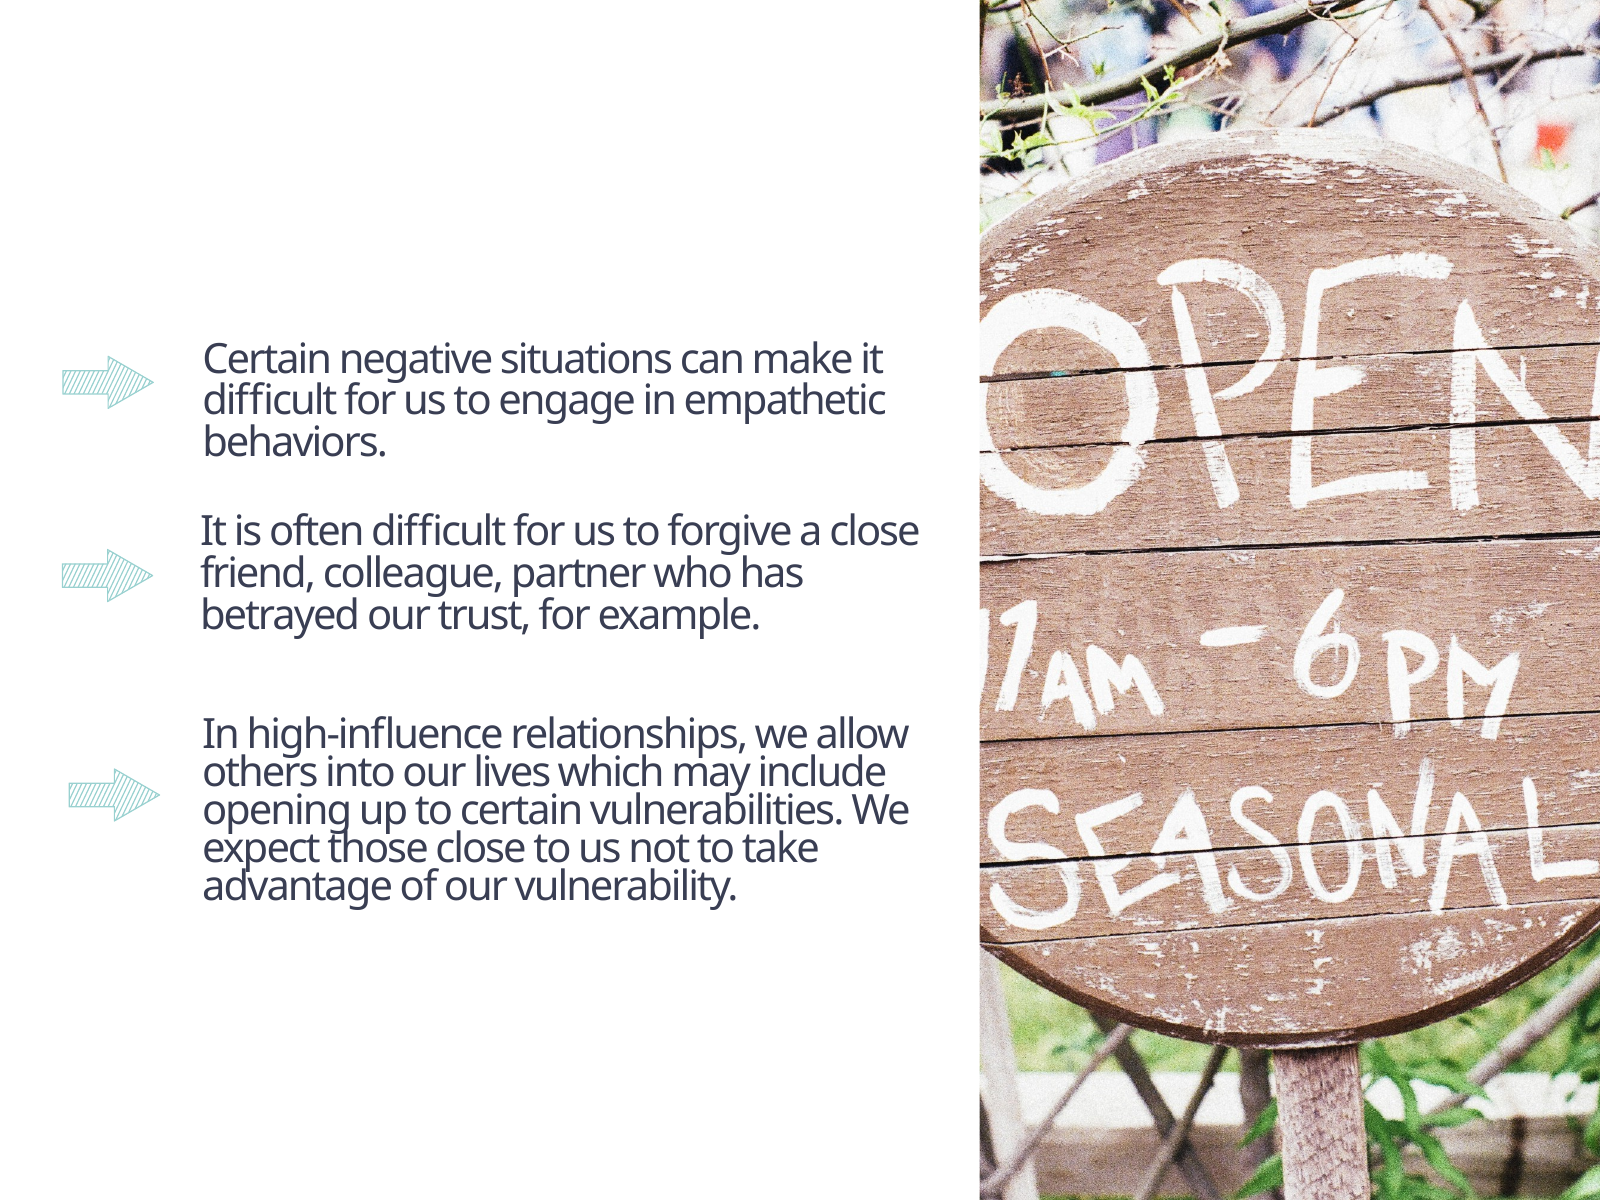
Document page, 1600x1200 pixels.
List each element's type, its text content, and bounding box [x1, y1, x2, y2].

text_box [68, 768, 161, 822]
text_box [979, 0, 1600, 1200]
text_box Certain negative situations can make it difficult for us to engage in empathetic behaviors. [187, 332, 963, 473]
text_box It is often difficult for us to forgive a close friend, colleague, partner who has betrayed our trust, for example. [199, 512, 938, 638]
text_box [61, 548, 154, 603]
text_box In high-influence relationships, we allow others into our lives which may include opening up to certain vulnerabilities. We expect those close to us not to take advantage of our vulnerability. [199, 718, 938, 909]
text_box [62, 355, 155, 410]
